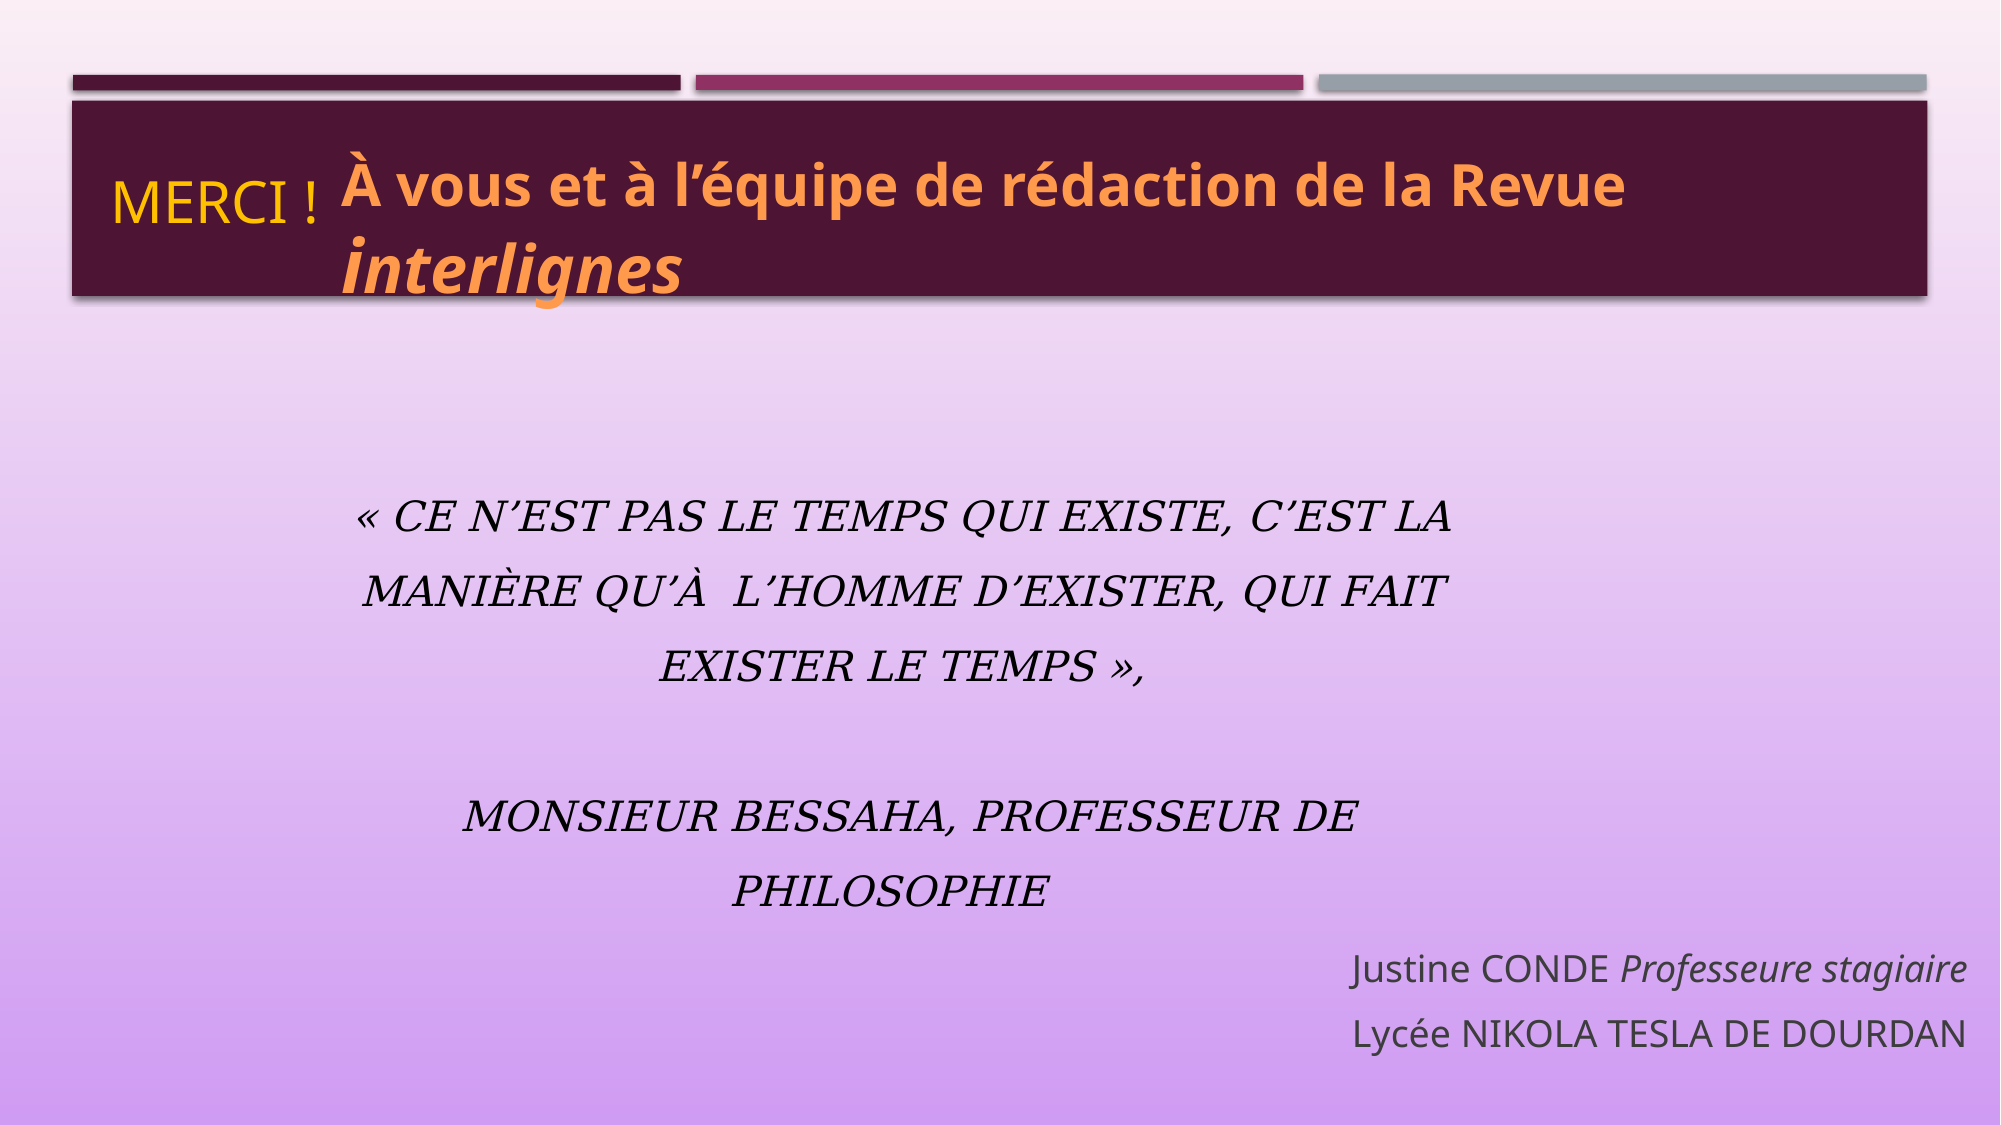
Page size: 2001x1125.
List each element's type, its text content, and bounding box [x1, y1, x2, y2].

text_box Justine CONDE Professeure stagiaire Lycée NIKOLA TESLA DE DOURDAN [1336, 929, 2000, 1071]
title Merci ! [95, 124, 1905, 243]
text_box À vous et à l’équipe de rédaction de la Revue interlignes [326, 140, 1944, 316]
text_box « Ce n’est pas le temps qui existe, c’est la manière qu’à l’homme d’exister, qui fait exister le temps », Monsieur Bessaha, professeur de Philosophie [301, 457, 1501, 922]
